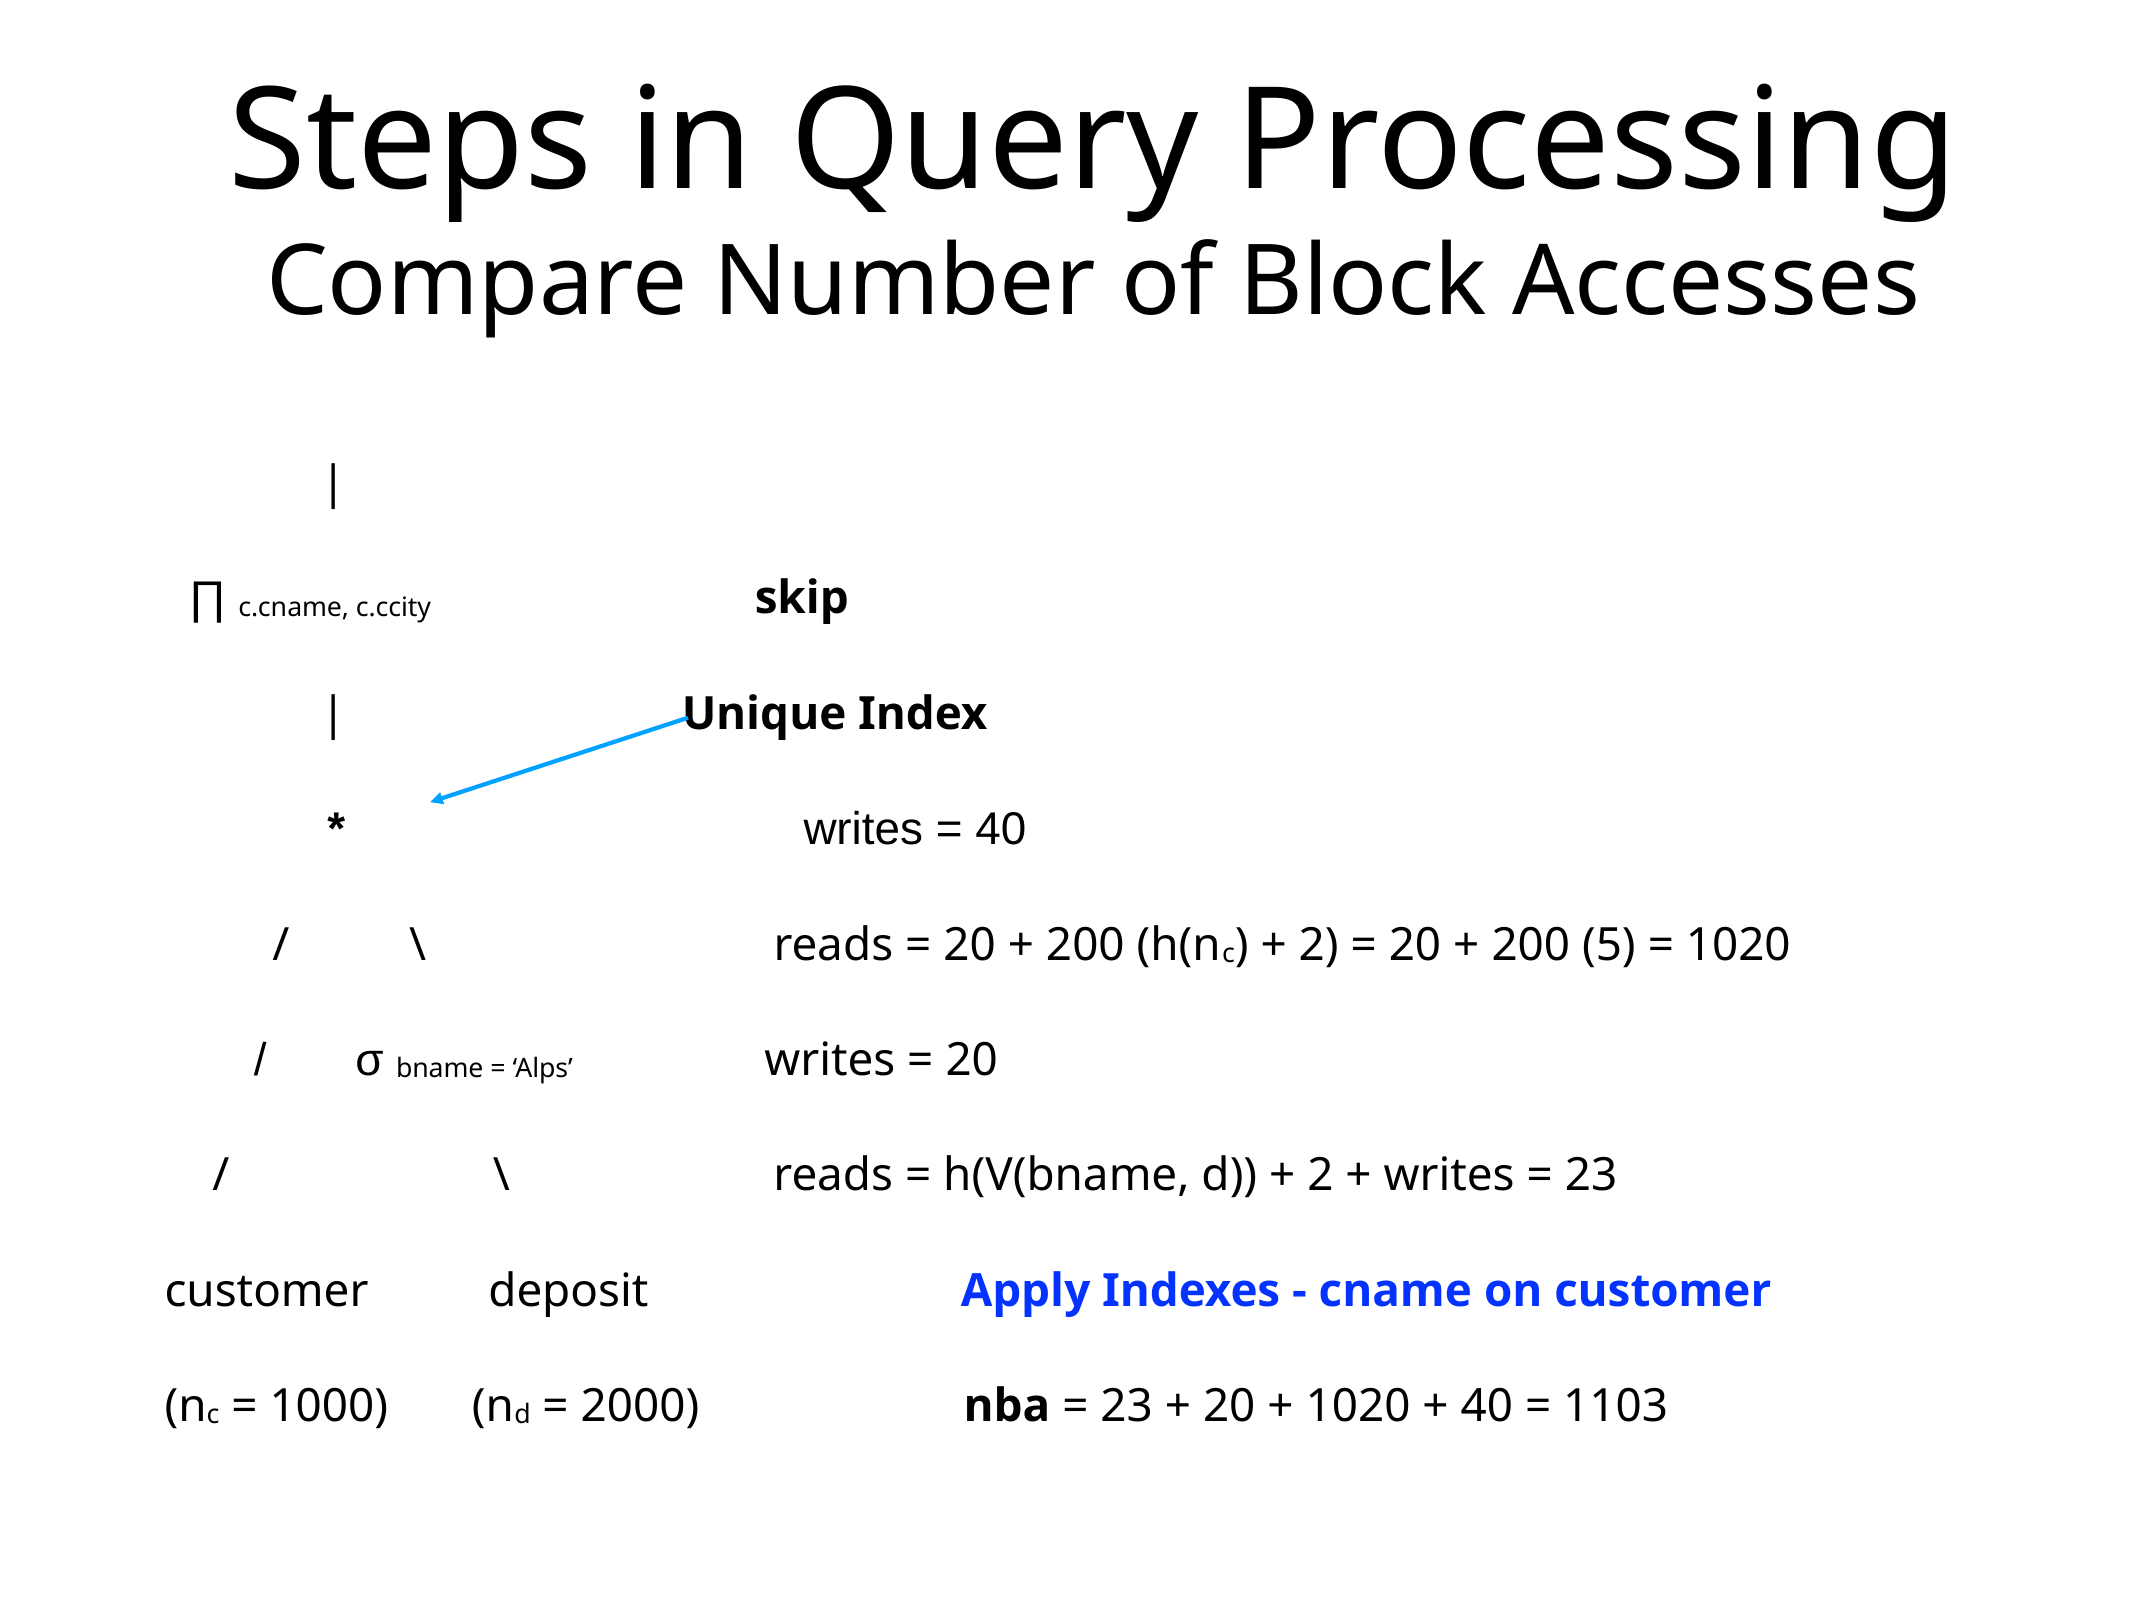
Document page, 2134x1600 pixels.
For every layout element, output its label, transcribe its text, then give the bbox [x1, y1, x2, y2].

text_box [430, 717, 688, 805]
title Steps in Query Processing Compare Number of Block Accesses [182, 36, 2005, 344]
list | ∏ c.cname, c.ccity skip | Unique Index * writes = 40 / \ reads = 20 + 200 (h(nc) + 2) = 20 + 200 (5) = 1020 / σ bname = ‘Alps’ writes = 20 / \ reads = h(V(bname, d)) + 2 + writes = 23 customer deposit Apply Indexes - cname on customer (nc = 1000) (nd = 2000) nba = 23 + 20 + 1020 + 40 = 1103 [155, 425, 1978, 1458]
